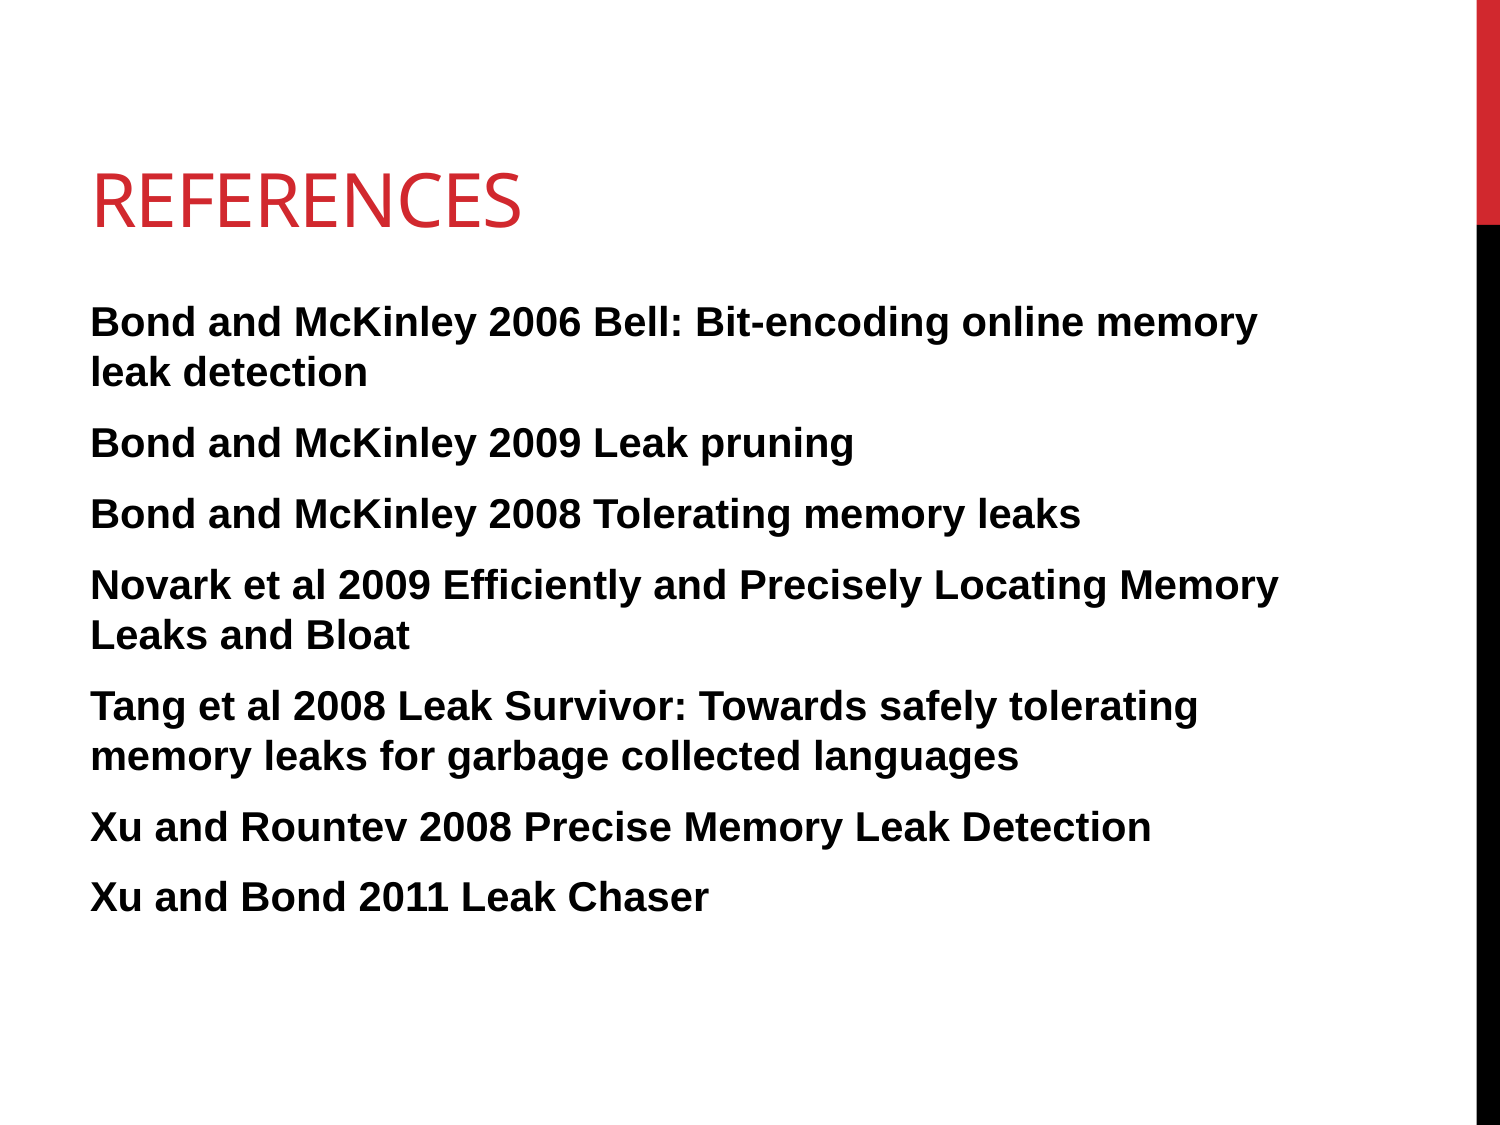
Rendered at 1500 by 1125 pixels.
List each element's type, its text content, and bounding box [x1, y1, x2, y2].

title References [75, 25, 1025, 250]
list Bond and McKinley 2006 Bell: Bit-encoding online memory leak detection Bond and McKinley 2009 Leak pruning Bond and McKinley 2008 Tolerating memory leaks Novark et al 2009 Efficiently and Precisely Locating Memory Leaks and Bloat Tang et al 2008 Leak Survivor: Towards safely tolerating memory leaks for garbage collected languages Xu and Rountev 2008 Precise Memory Leak Detection Xu and Bond 2011 Leak Chaser [75, 287, 1325, 1005]
